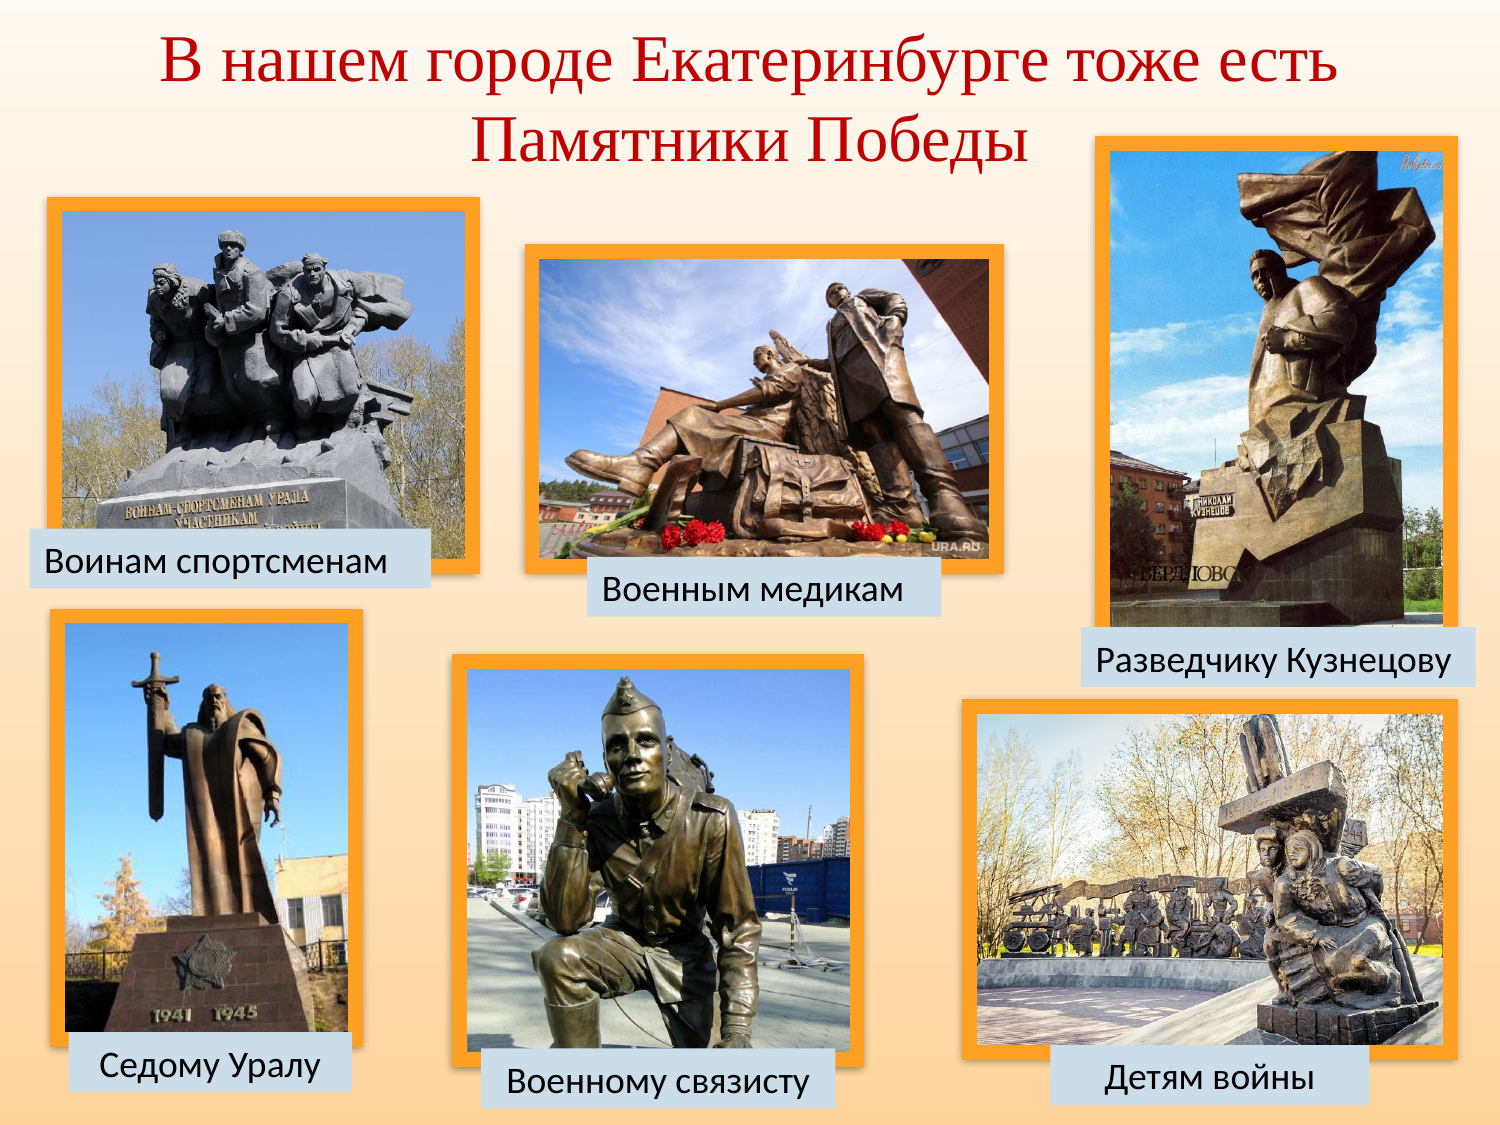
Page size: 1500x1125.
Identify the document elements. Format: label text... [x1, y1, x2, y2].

picture [1109, 150, 1444, 630]
text_box Детям войны [1050, 1054, 1370, 1105]
picture [539, 258, 990, 560]
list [61, 210, 466, 560]
picture [64, 622, 349, 1033]
text_box Воинам спортсменам [29, 528, 432, 589]
text_box Военному связисту [481, 1062, 836, 1109]
text_box Разведчику Кузнецову [1080, 627, 1476, 687]
picture [466, 668, 851, 1053]
text_box Седому Уралу [68, 1033, 353, 1092]
text_box Военным медикам [587, 567, 942, 617]
title В нашем городе Екатеринбурге тоже есть Памятники Победы [75, 19, 1425, 170]
picture [976, 713, 1444, 1046]
